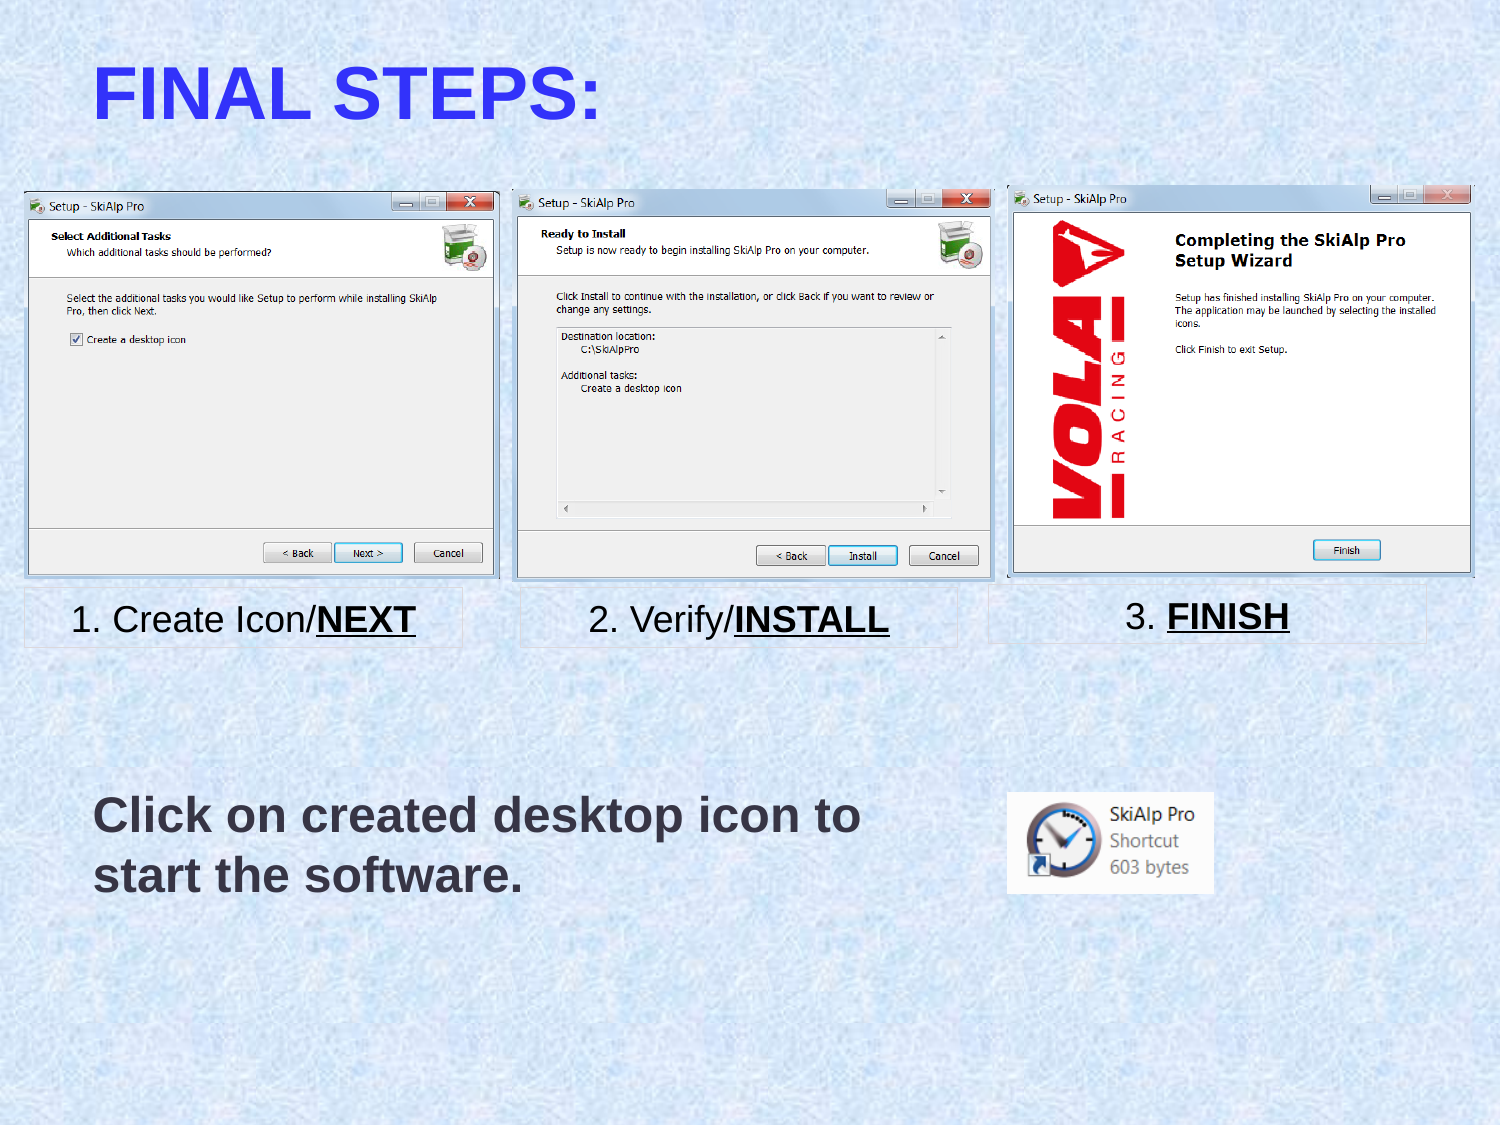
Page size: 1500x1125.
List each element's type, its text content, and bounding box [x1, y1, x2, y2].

text_box Click on created desktop icon to start the software. [77, 774, 964, 910]
title FINAL STEPS: [77, 20, 1282, 224]
text_box 3. FINISH [988, 584, 1427, 644]
text_box 1. Create Icon/NEXT [24, 587, 463, 648]
text_box 2. Verify/INSTALL [520, 587, 958, 648]
picture [0, 0, 1500, 1125]
